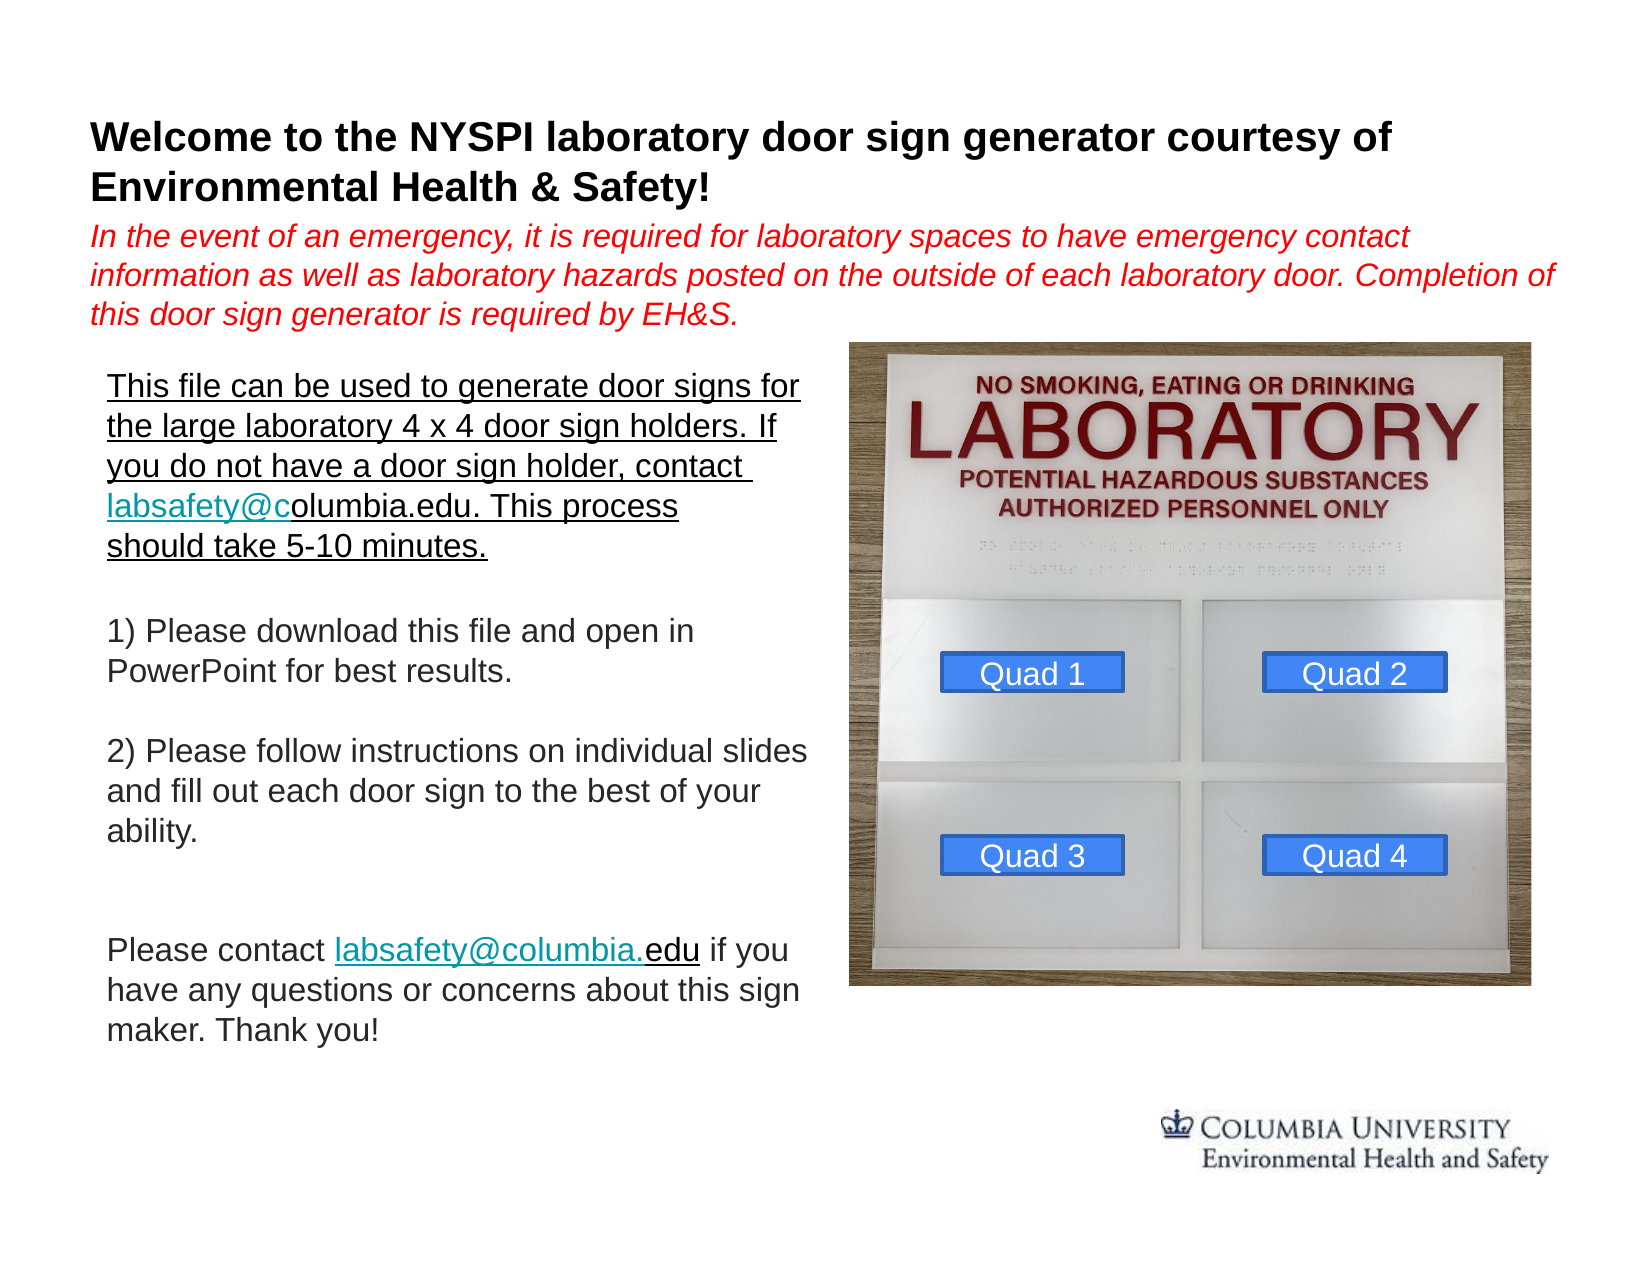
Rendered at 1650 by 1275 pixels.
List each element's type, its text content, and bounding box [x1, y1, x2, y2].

text_box Welcome to the NYSPI laboratory door sign generator courtesy of Environmental Health & Safety! [75, 101, 1460, 207]
text_box This file can be used to generate door signs for the large laboratory 4 x 4 door sign holders. If you do not have a door sign holder, contact labsafety@columbia.edu. This process should take 5-10 minutes. 1) Please download this file and open in PowerPoint for best results. 2) Please follow instructions on individual slides and fill out each door sign to the best of your ability. Please contact labsafety@columbia.edu if you have any questions or concerns about this sign maker. Thank you! [91, 349, 842, 1064]
text_box In the event of an emergency, it is required for laboratory spaces to have emergency contact information as well as laboratory hazards posted on the outside of each laboratory door. Completion of this door sign generator is required by EH&S. [74, 207, 1575, 340]
picture [1160, 1108, 1549, 1174]
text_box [848, 342, 1532, 986]
